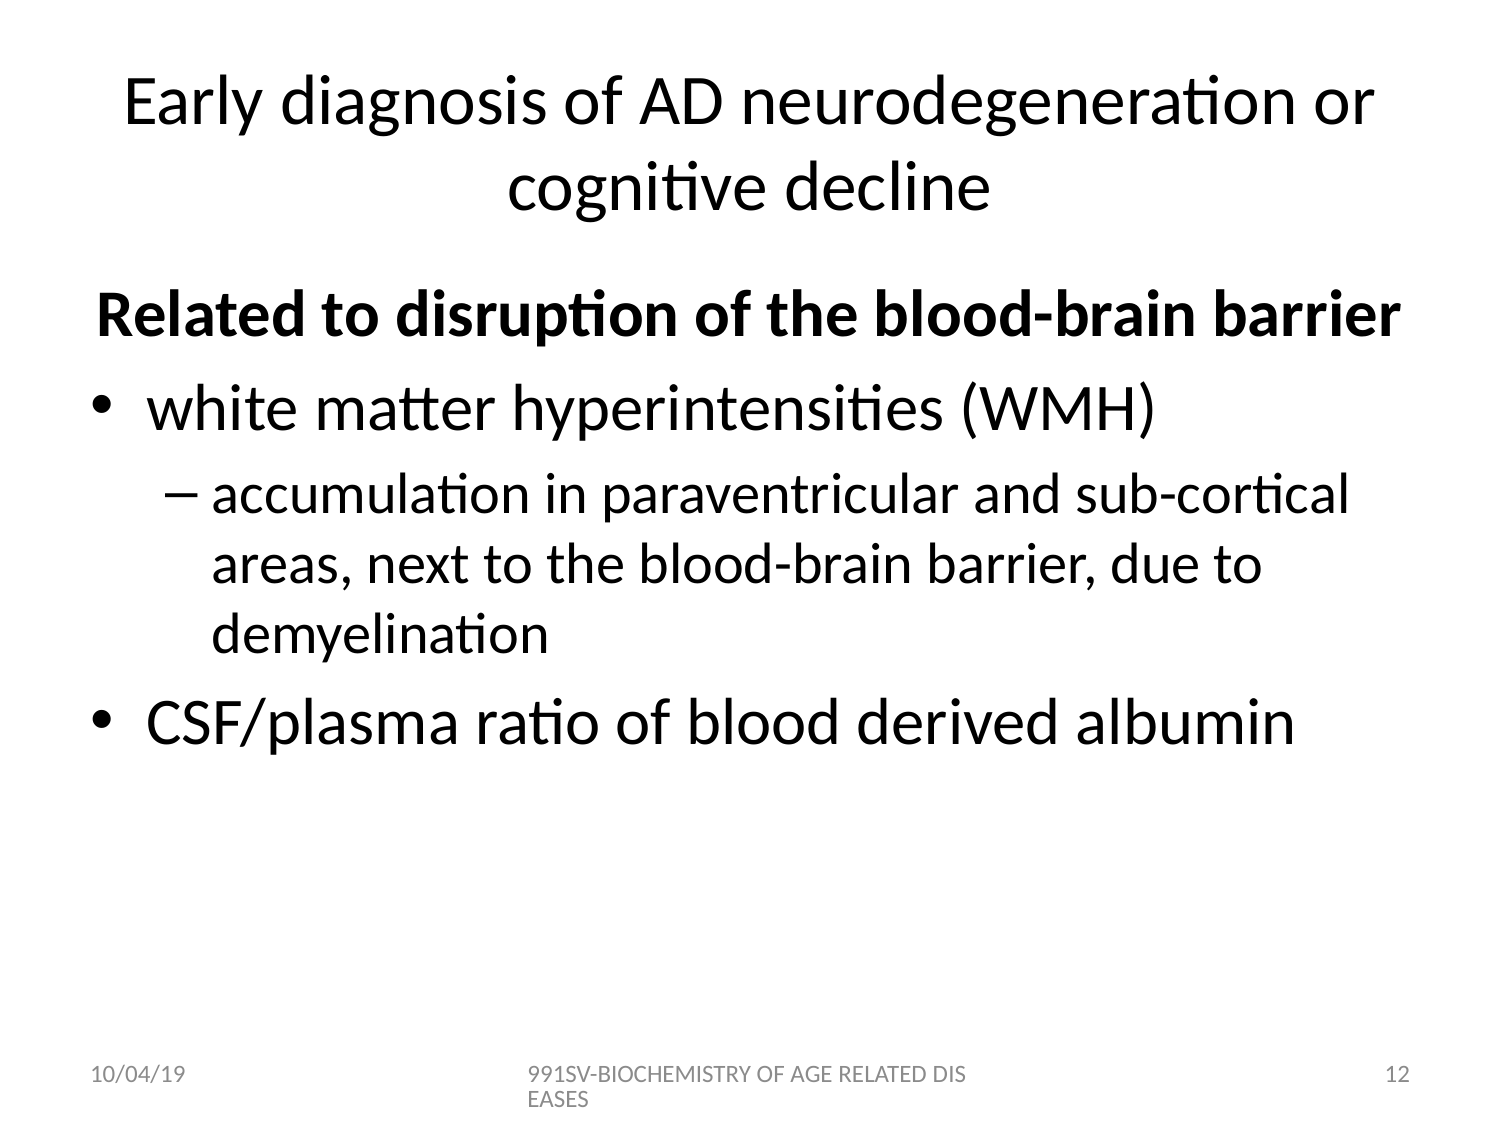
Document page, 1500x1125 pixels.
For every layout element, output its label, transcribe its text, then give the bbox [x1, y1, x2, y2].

list Related to disruption of the blood-brain barrier white matter hyperintensities (WMH) accumulation in paraventricular and sub-cortical areas, next to the blood-brain barrier, due to demyelination CSF/plasma ratio of blood derived albumin [75, 262, 1425, 1005]
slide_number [75, 1042, 425, 1103]
footer 991SV-BIOCHEMISTRY OF AGE RELATED DISEASES [512, 1042, 988, 1103]
title Early diagnosis of AD neurodegeneration or cognitive decline [75, 45, 1425, 233]
slide_number 11 [1074, 1042, 1425, 1103]
